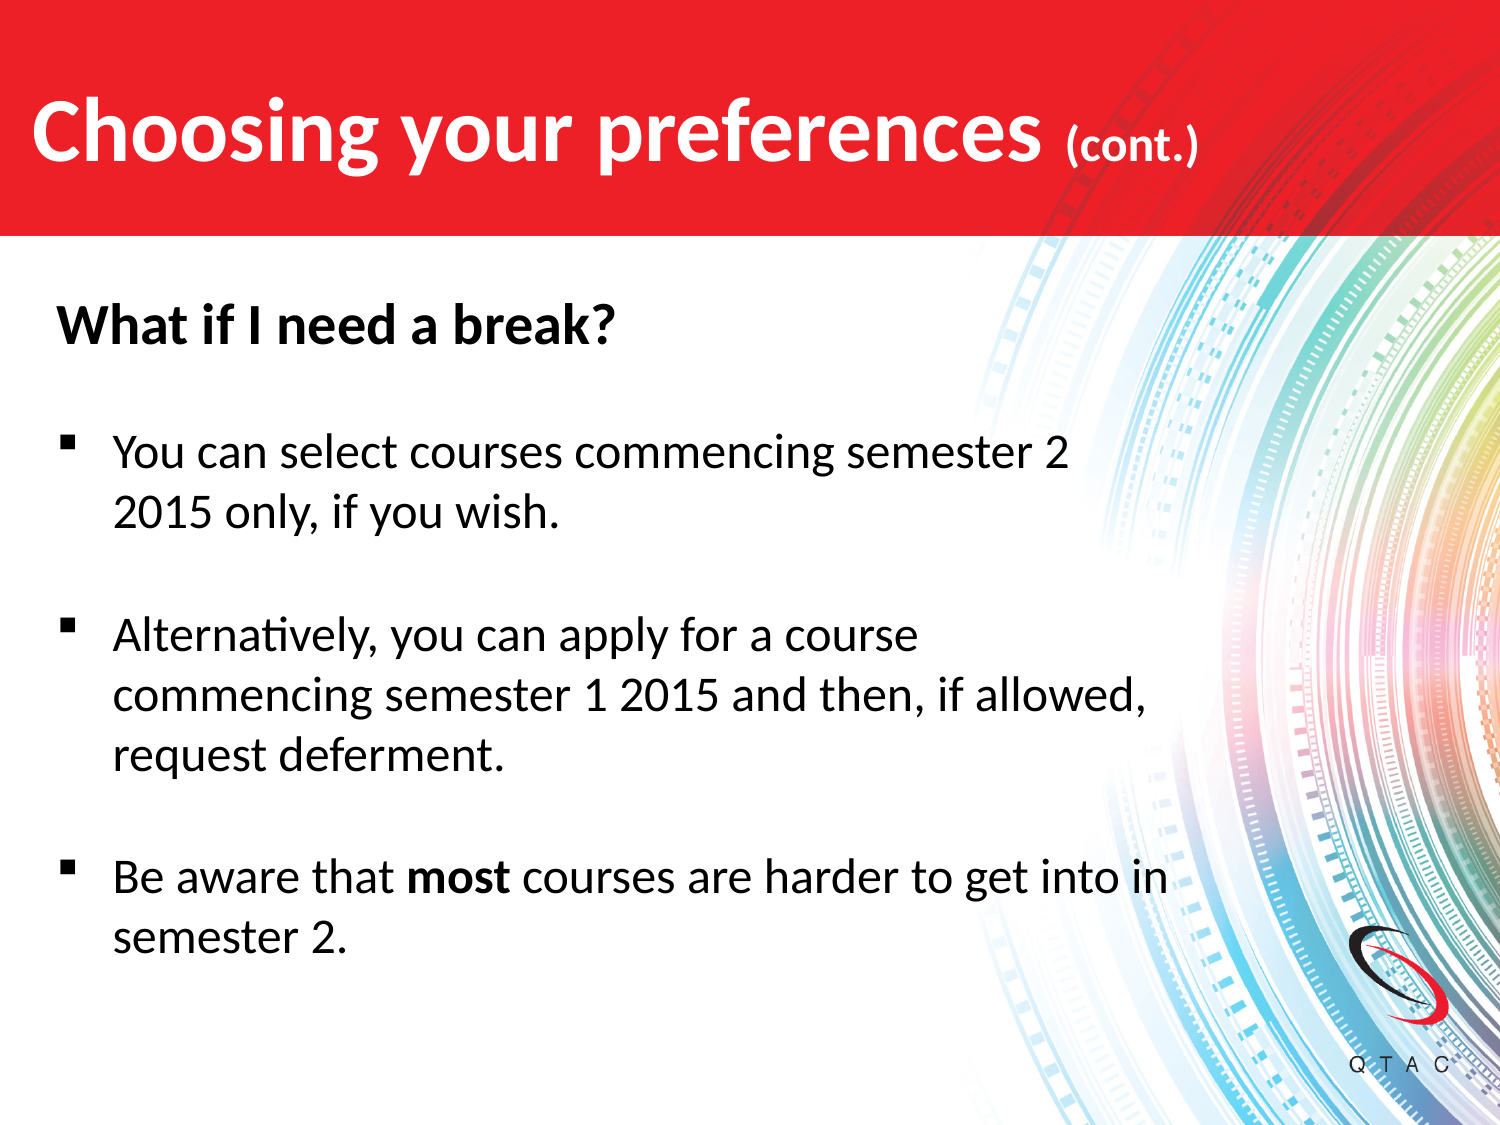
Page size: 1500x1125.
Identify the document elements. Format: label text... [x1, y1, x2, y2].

picture [0, 0, 1500, 1125]
list What if I need a break? You can select courses commencing semester 2 2015 only, if you wish. Alternatively, you can apply for a course commencing semester 1 2015 and then, if allowed, request deferment. Be aware that most courses are harder to get into in semester 2. [41, 278, 1188, 1055]
title Choosing your preferences (cont.) [17, 30, 1368, 219]
